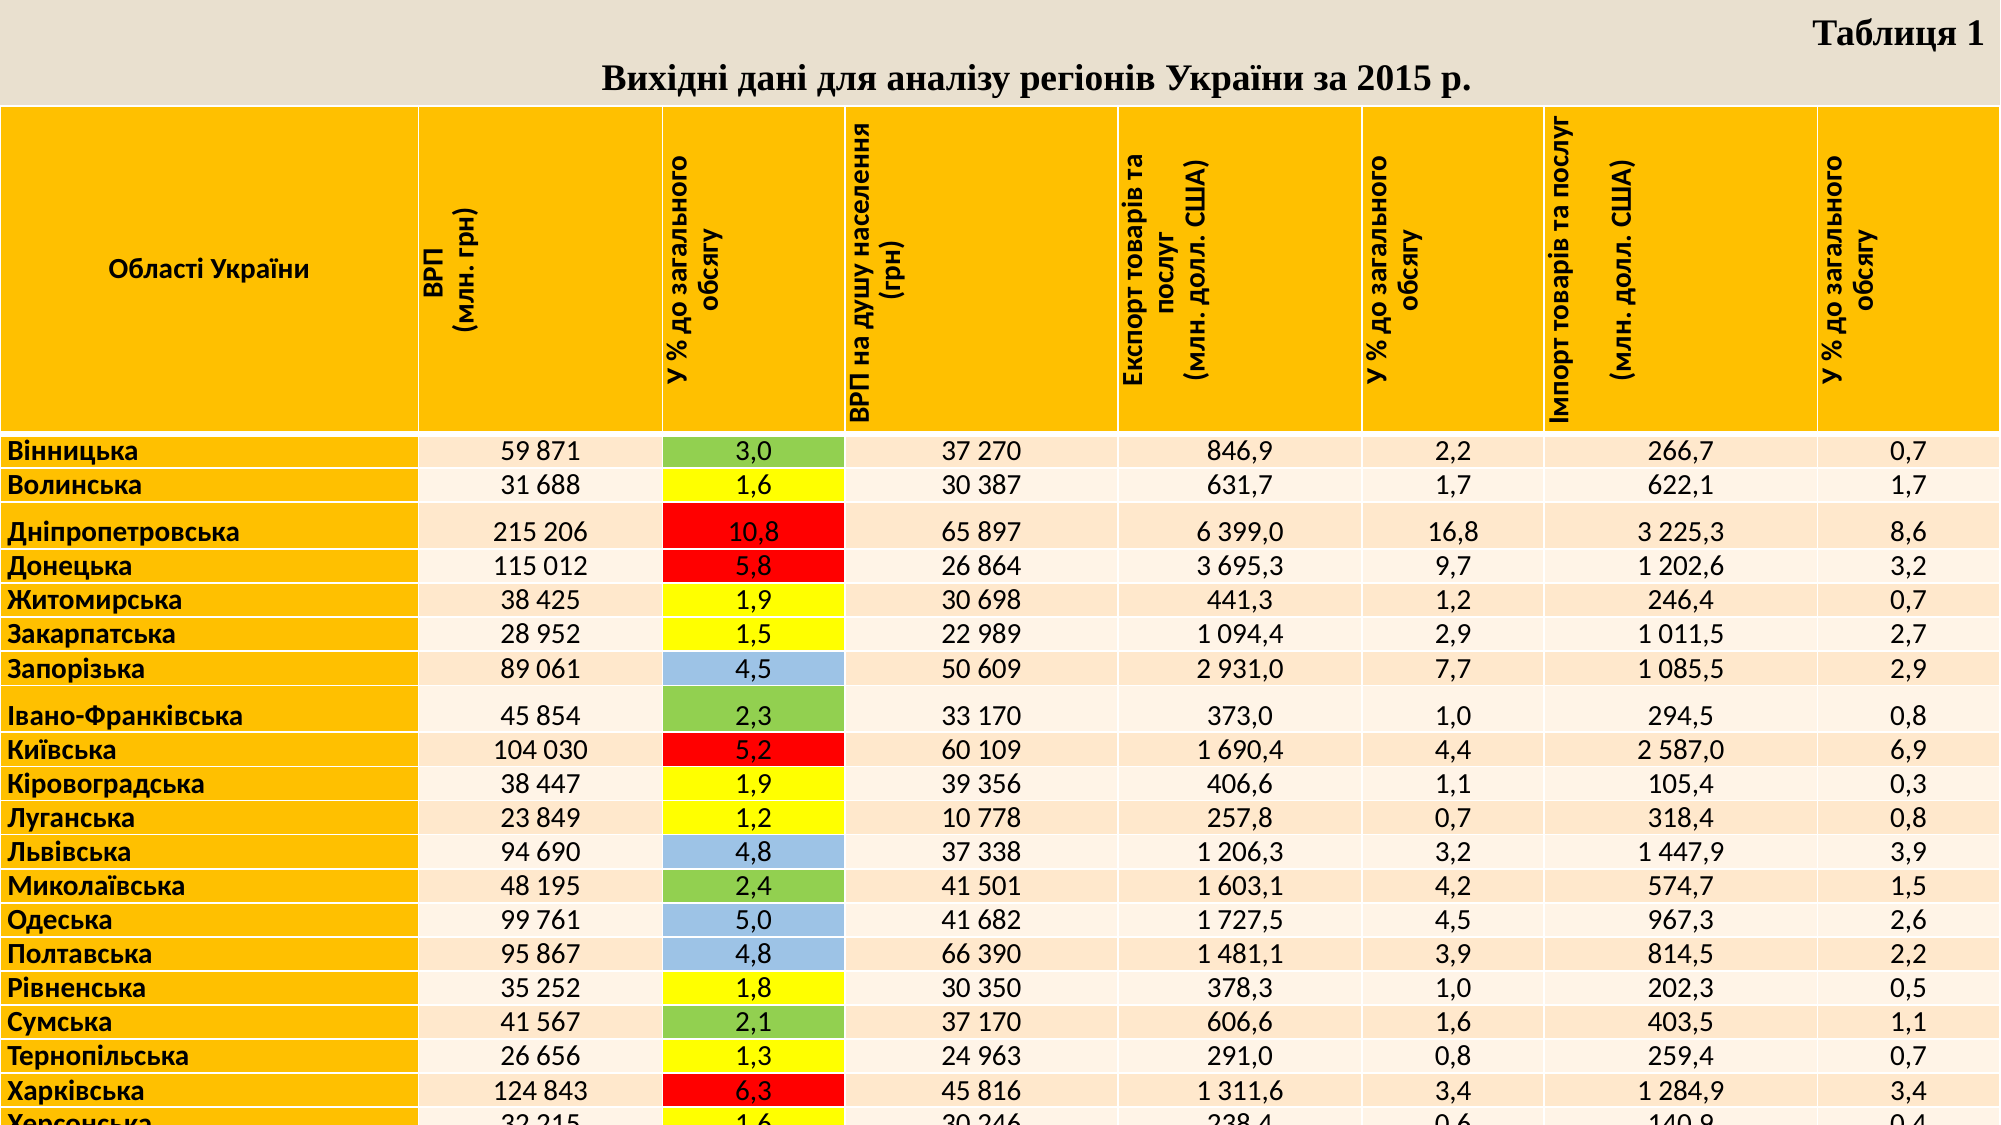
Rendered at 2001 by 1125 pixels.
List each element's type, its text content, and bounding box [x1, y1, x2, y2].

table_cell 1,6 [663, 469, 844, 501]
table_cell 1 284,9 [1545, 1074, 1817, 1106]
table_cell 0,4 [1818, 1108, 1999, 1125]
table_cell 1 085,5 [1545, 652, 1817, 685]
table_cell 202,3 [1545, 972, 1817, 1004]
table_cell 2 587,0 [1545, 733, 1817, 766]
table_cell 3,2 [1818, 550, 1999, 582]
text_box Таблиця 1 Вихідні дані для аналізу регіонів України за 2015 р. [0, 0, 2000, 105]
table_cell 30 698 [846, 584, 1117, 616]
table_cell Запорізька [1, 652, 418, 685]
table_cell Вінницька [1, 437, 418, 467]
table_cell 574,7 [1545, 870, 1817, 902]
table_cell 6,9 [1818, 733, 1999, 766]
table_cell 105,4 [1545, 767, 1817, 800]
table_cell 1 011,5 [1545, 618, 1817, 650]
table_cell 37 270 [846, 437, 1117, 467]
table_cell 2 931,0 [1119, 652, 1361, 685]
table_cell Закарпатська [1, 618, 418, 650]
table_cell 373,0 [1119, 686, 1361, 731]
table_cell 0,7 [1818, 1040, 1999, 1072]
table_cell 967,3 [1545, 904, 1817, 936]
table_cell 1 603,1 [1119, 870, 1361, 902]
table_cell 1,6 [663, 1108, 844, 1125]
table_cell 1,9 [663, 584, 844, 616]
table_cell 0,8 [1363, 1040, 1543, 1072]
table_cell 124 843 [419, 1074, 662, 1106]
table_cell 1 311,6 [1119, 1074, 1361, 1106]
table_cell 0,8 [1818, 686, 1999, 731]
table_cell 2,2 [1818, 938, 1999, 970]
table_cell 257,8 [1119, 801, 1361, 834]
table_cell 5,0 [663, 904, 844, 936]
table_cell 16,8 [1363, 503, 1543, 548]
table_header У % до загального обсягу [1363, 107, 1543, 431]
table_cell 24 963 [846, 1040, 1117, 1072]
table_cell 3,4 [1363, 1074, 1543, 1106]
table_cell 3,4 [1818, 1074, 1999, 1106]
table_cell 1 447,9 [1545, 835, 1817, 868]
table_cell 3 695,3 [1119, 550, 1361, 582]
table_cell 4,2 [1363, 870, 1543, 902]
table_header У % до загального обсягу [663, 107, 844, 431]
table_cell 1,5 [1818, 870, 1999, 902]
table_cell 266,7 [1545, 437, 1817, 467]
table_cell 30 350 [846, 972, 1117, 1004]
table_cell Донецька [1, 550, 418, 582]
table_cell 5,2 [663, 733, 844, 766]
table_cell 38 425 [419, 584, 662, 616]
table_cell 246,4 [1545, 584, 1817, 616]
table_cell 291,0 [1119, 1040, 1361, 1072]
table_cell 2,7 [1818, 618, 1999, 650]
table_cell Київська [1, 733, 418, 766]
table_cell 33 170 [846, 686, 1117, 731]
table_cell 1 481,1 [1119, 938, 1361, 970]
table_cell 1 206,3 [1119, 835, 1361, 868]
table_cell 4,8 [663, 835, 844, 868]
table_cell 28 952 [419, 618, 662, 650]
table_cell 1 094,4 [1119, 618, 1361, 650]
table_cell 45 816 [846, 1074, 1117, 1106]
table_cell 7,7 [1363, 652, 1543, 685]
table_cell 1,0 [1363, 686, 1543, 731]
table_cell 45 854 [419, 686, 662, 731]
table_cell 238,4 [1119, 1108, 1361, 1125]
table_cell 259,4 [1545, 1040, 1817, 1072]
table_cell 10,8 [663, 503, 844, 548]
table_cell 95 867 [419, 938, 662, 970]
table_cell 846,9 [1119, 437, 1361, 467]
table_cell 41 501 [846, 870, 1117, 902]
table_cell 0,7 [1818, 437, 1999, 467]
table_cell 1,7 [1363, 469, 1543, 501]
table_cell 378,3 [1119, 972, 1361, 1004]
table_cell 6 399,0 [1119, 503, 1361, 548]
table_cell 89 061 [419, 652, 662, 685]
table_cell 1,3 [663, 1040, 844, 1072]
table_cell 4,5 [663, 652, 844, 685]
table_cell 38 447 [419, 767, 662, 800]
table_cell 2,3 [663, 686, 844, 731]
table_cell 5,8 [663, 550, 844, 582]
table_cell 41 682 [846, 904, 1117, 936]
table_cell 3,2 [1363, 835, 1543, 868]
table_cell 4,8 [663, 938, 844, 970]
table_cell Сумська [1, 1006, 418, 1038]
table_cell 1,0 [1363, 972, 1543, 1004]
table_cell 814,5 [1545, 938, 1817, 970]
table_cell 441,3 [1119, 584, 1361, 616]
table_cell 94 690 [419, 835, 662, 868]
table_cell Житомирська [1, 584, 418, 616]
table_cell 104 030 [419, 733, 662, 766]
table_cell 66 390 [846, 938, 1117, 970]
table_cell 41 567 [419, 1006, 662, 1038]
table_cell 39 356 [846, 767, 1117, 800]
table_cell 32 215 [419, 1108, 662, 1125]
table_cell 1 727,5 [1119, 904, 1361, 936]
table_header Імпорт товарів та послуг (млн. долл. США) [1545, 107, 1817, 431]
table_cell 0,7 [1363, 801, 1543, 834]
table_cell 1,8 [663, 972, 844, 1004]
table_cell 22 989 [846, 618, 1117, 650]
table_header ВРП на душу населення (грн) [846, 107, 1117, 431]
table_cell 31 688 [419, 469, 662, 501]
table_cell 35 252 [419, 972, 662, 1004]
table_cell Кіровоградська [1, 767, 418, 800]
table_cell 294,5 [1545, 686, 1817, 731]
table_cell 1 202,6 [1545, 550, 1817, 582]
table_cell 2,1 [663, 1006, 844, 1038]
table_cell 1,7 [1818, 469, 1999, 501]
table_cell 6,3 [663, 1074, 844, 1106]
table_header У % до загального обсягу [1818, 107, 1999, 431]
table_cell 1,6 [1363, 1006, 1543, 1038]
table_cell 4,5 [1363, 904, 1543, 936]
table_cell Волинська [1, 469, 418, 501]
table_cell 622,1 [1545, 469, 1817, 501]
table_cell 48 195 [419, 870, 662, 902]
table_cell 2,6 [1818, 904, 1999, 936]
table_cell 4,4 [1363, 733, 1543, 766]
table_cell 99 761 [419, 904, 662, 936]
table_cell 318,4 [1545, 801, 1817, 834]
table_cell 65 897 [846, 503, 1117, 548]
table_cell 9,7 [1363, 550, 1543, 582]
table_cell 403,5 [1545, 1006, 1817, 1038]
table_cell 2,9 [1363, 618, 1543, 650]
table_cell 2,2 [1363, 437, 1543, 467]
table_cell Рівненська [1, 972, 418, 1004]
table_cell 23 849 [419, 801, 662, 834]
table_cell 37 170 [846, 1006, 1117, 1038]
table_cell 115 012 [419, 550, 662, 582]
table_cell 3 225,3 [1545, 503, 1817, 548]
table_cell 0,3 [1818, 767, 1999, 800]
table_cell 140,9 [1545, 1108, 1817, 1125]
table_cell 215 206 [419, 503, 662, 548]
table_header Області України [1, 107, 418, 431]
table_cell Харківська [1, 1074, 418, 1106]
table_cell 3,9 [1818, 835, 1999, 868]
table_cell Одеська [1, 904, 418, 936]
table_cell 30 246 [846, 1108, 1117, 1125]
table_header ВРП (млн. грн) [419, 107, 662, 431]
table_cell Херсонська [1, 1108, 418, 1125]
table_cell 0,7 [1818, 584, 1999, 616]
table_cell 1,1 [1363, 767, 1543, 800]
table_cell 50 609 [846, 652, 1117, 685]
table_cell 1 690,4 [1119, 733, 1361, 766]
table_cell 26 656 [419, 1040, 662, 1072]
table_cell 1,5 [663, 618, 844, 650]
table_cell 37 338 [846, 835, 1117, 868]
table_cell Полтавська [1, 938, 418, 970]
table_cell 59 871 [419, 437, 662, 467]
table_cell Тернопільська [1, 1040, 418, 1072]
table_cell 0,8 [1818, 801, 1999, 834]
table_cell 606,6 [1119, 1006, 1361, 1038]
table_cell 8,6 [1818, 503, 1999, 548]
table_cell 3,0 [663, 437, 844, 467]
table_cell Львівська [1, 835, 418, 868]
table_cell 406,6 [1119, 767, 1361, 800]
table_header Експорт товарів та послуг (млн. долл. США) [1119, 107, 1361, 431]
table_cell 10 778 [846, 801, 1117, 834]
table_cell 1,9 [663, 767, 844, 800]
table_cell 631,7 [1119, 469, 1361, 501]
table_cell 1,2 [663, 801, 844, 834]
table_cell 2,4 [663, 870, 844, 902]
table_cell Луганська [1, 801, 418, 834]
table_cell 3,9 [1363, 938, 1543, 970]
table_cell 60 109 [846, 733, 1117, 766]
table_cell Миколаївська [1, 870, 418, 902]
table_cell Івано-Франківська [1, 686, 418, 731]
table_cell 1,1 [1818, 1006, 1999, 1038]
table_cell 2,9 [1818, 652, 1999, 685]
table_cell 30 387 [846, 469, 1117, 501]
table_cell 26 864 [846, 550, 1117, 582]
table_cell 1,2 [1363, 584, 1543, 616]
table_cell Дніпропетровська [1, 503, 418, 548]
table_cell 0,6 [1363, 1108, 1543, 1125]
table_cell 0,5 [1818, 972, 1999, 1004]
